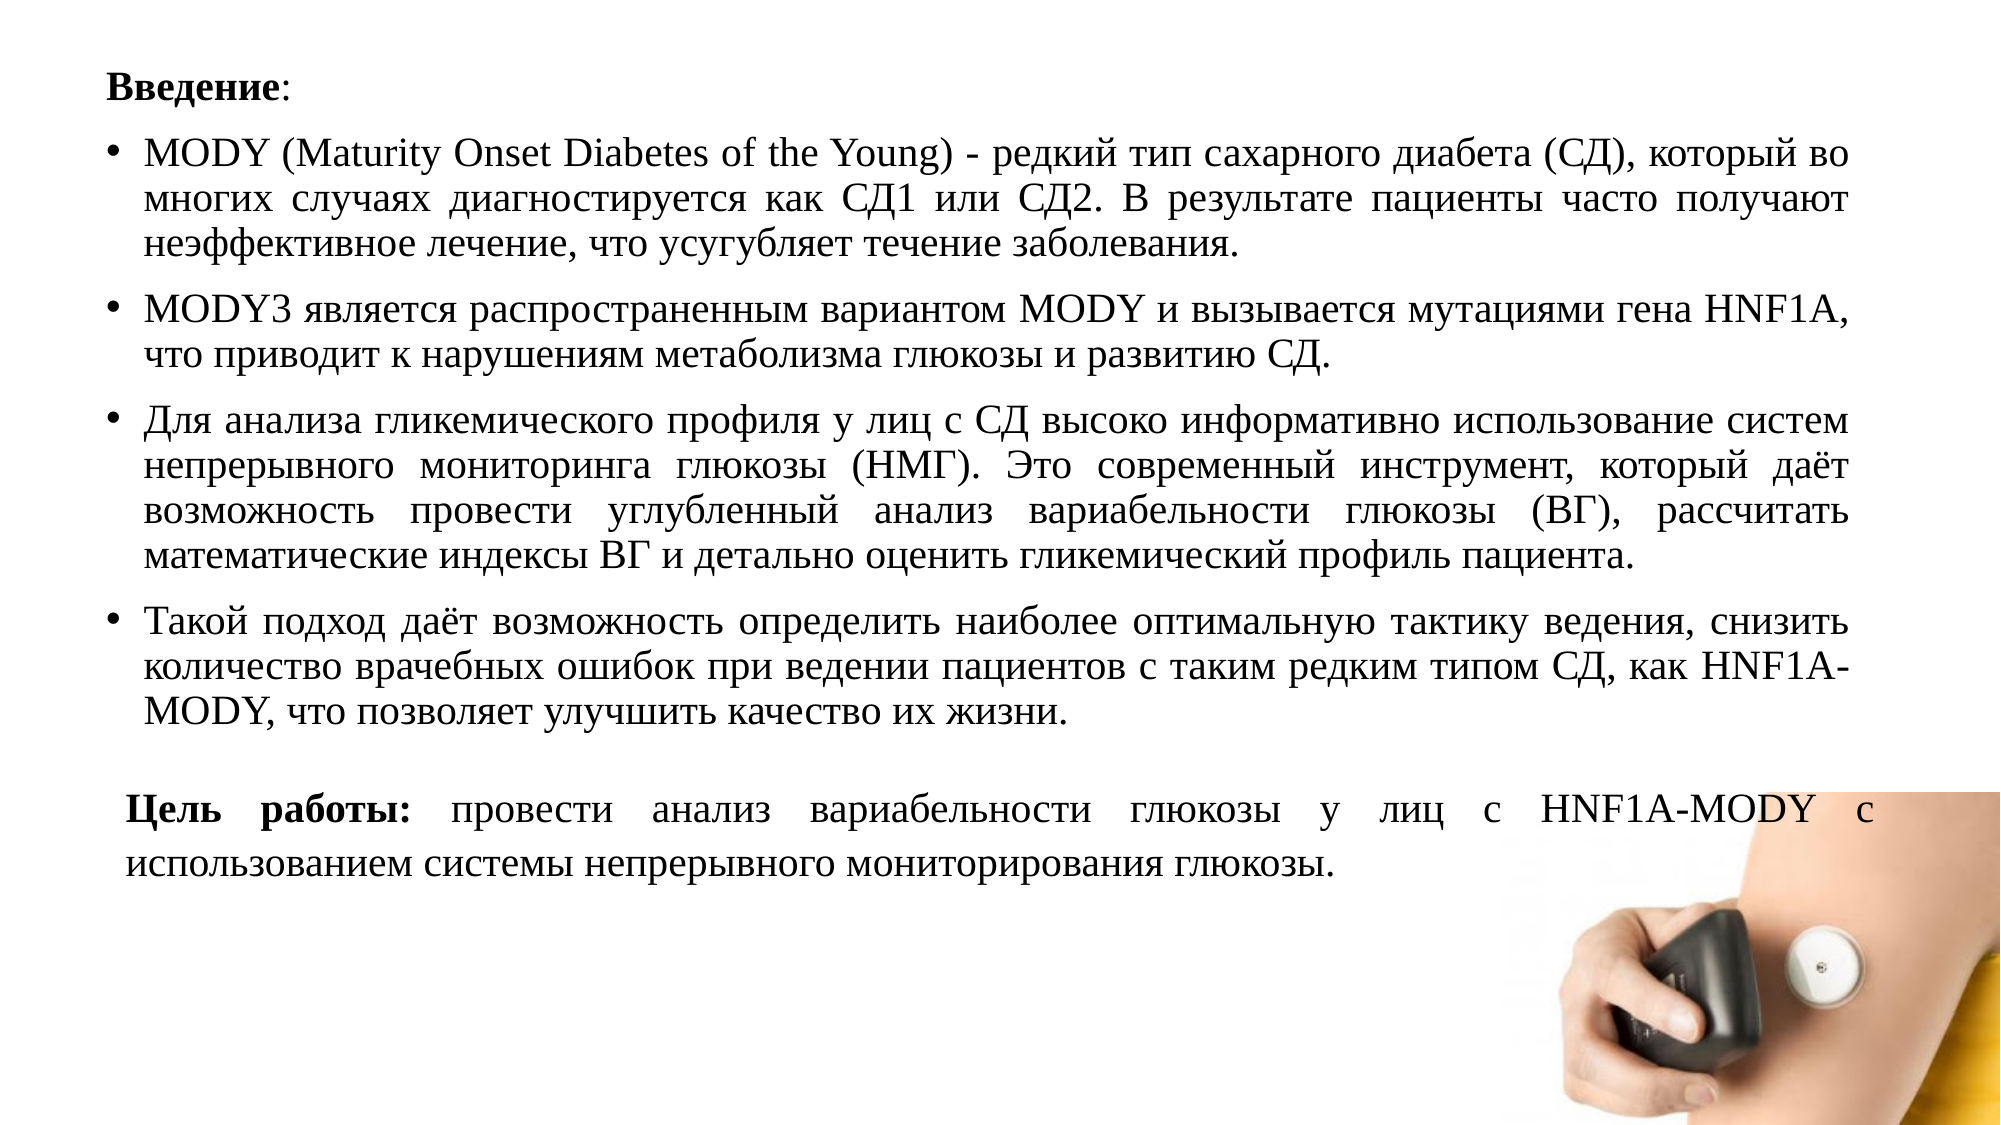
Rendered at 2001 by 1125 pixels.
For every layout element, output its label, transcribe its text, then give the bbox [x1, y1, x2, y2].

text_box Цель работы: провести анализ вариабельности глюкозы у лиц с HNF1A-MODY с использованием системы непрерывного мониторирования глюкозы. [110, 770, 1890, 893]
list Введение: MODY (Maturity Onset Diabetes of the Young) - редкий тип сахарного диабета (СД), который во многих случаях диагностируется как СД1 или СД2. В результате пациенты часто получают неэффективное лечение, что усугубляет течение заболевания. MODY3 является распространенным вариантом MODY и вызывается мутациями гена HNF1A, что приводит к нарушениям метаболизма глюкозы и развитию СД. Для анализа гликемического профиля у лиц с СД высоко информативно использование систем непрерывного мониторинга глюкозы (НМГ). Это современный инструмент, который даёт возможность провести углубленный анализ вариабельности глюкозы (ВГ), рассчитать математические индексы ВГ и детально оценить гликемический профиль пациента. Такой подход даёт возможность определить наиболее оптимальную тактику ведения, снизить количество врачебных ошибок при ведении пациентов с таким редким типом СД, как HNF1A- MODY, что позволяет улучшить качество их жизни. [91, 56, 1865, 771]
picture [1499, 792, 2000, 1125]
